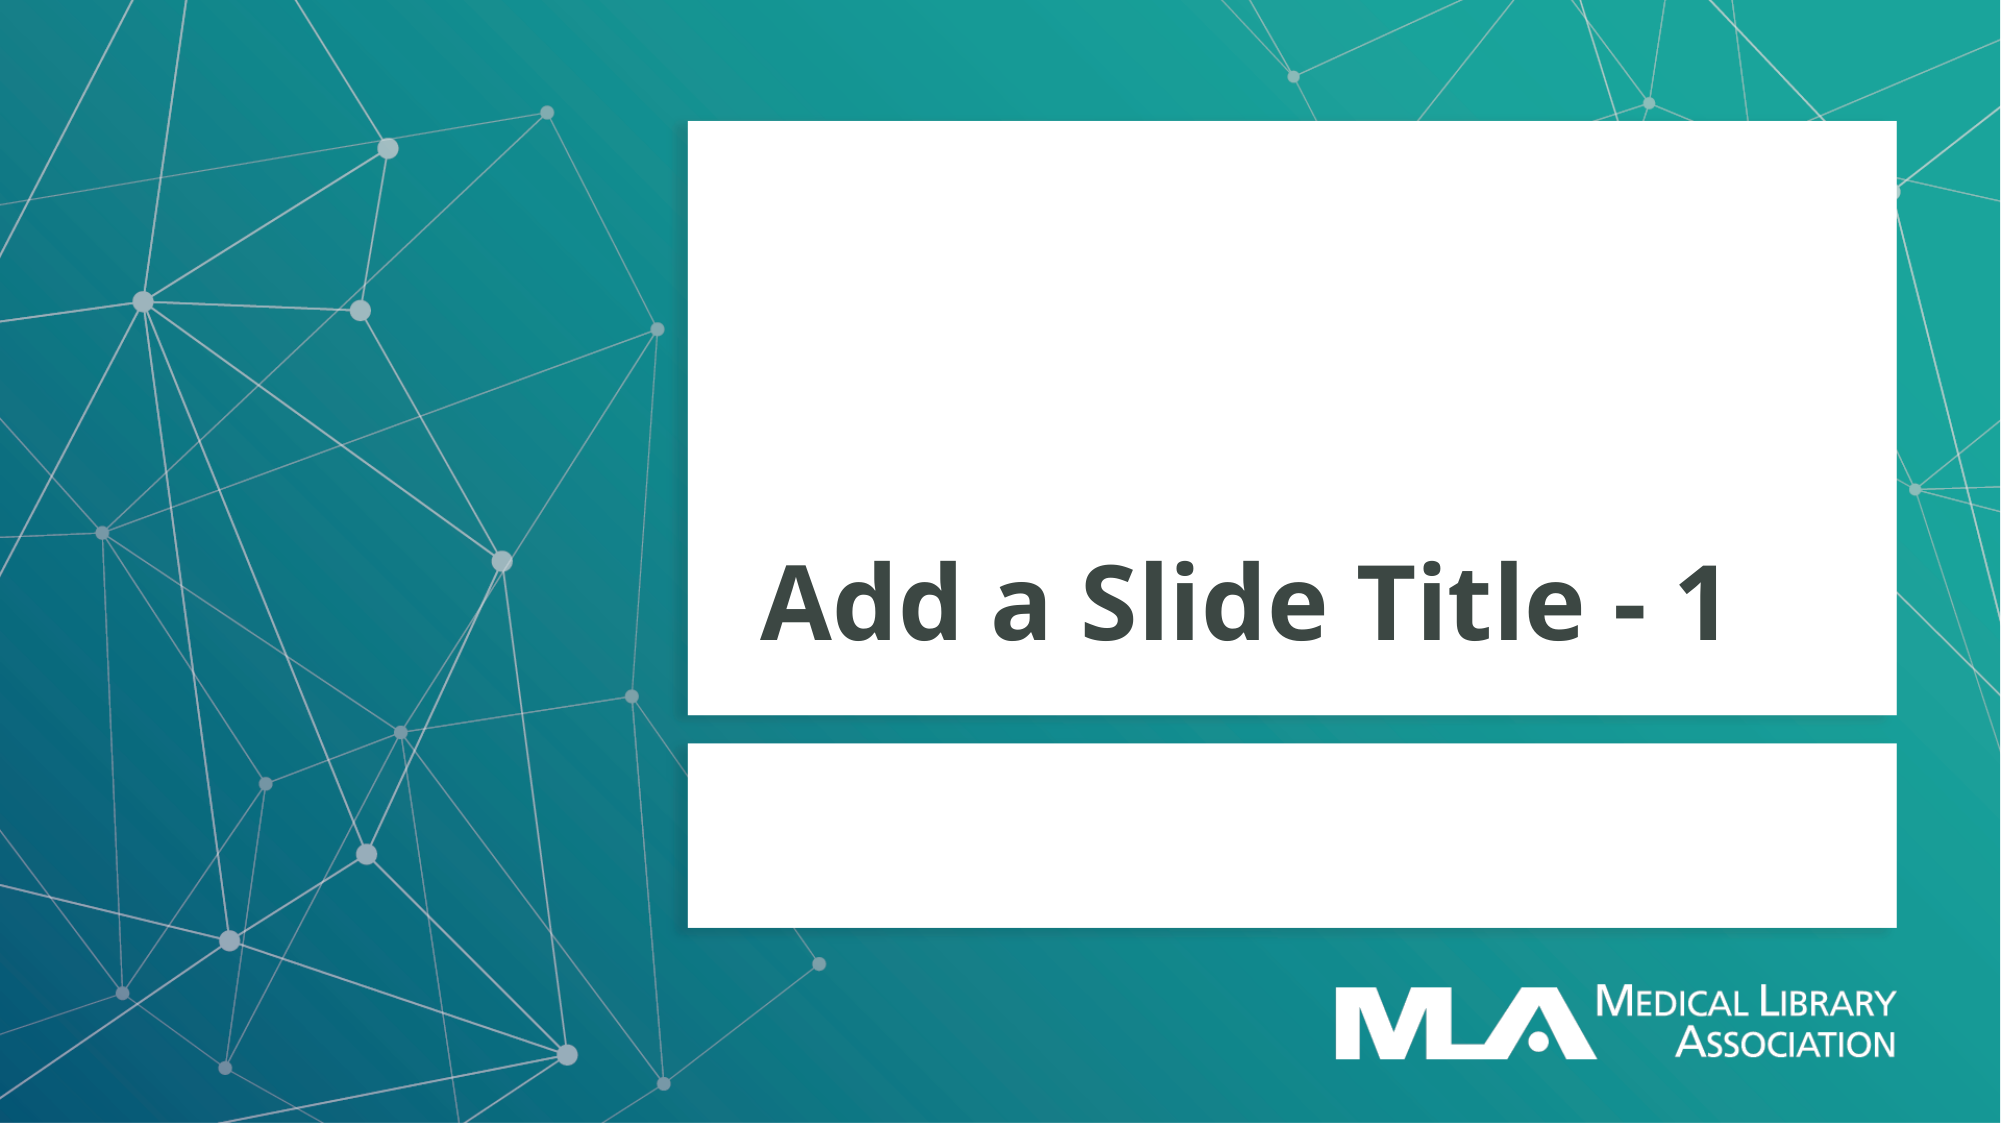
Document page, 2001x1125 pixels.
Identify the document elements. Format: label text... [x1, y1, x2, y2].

picture [0, 0, 2001, 1125]
title Add a Slide Title - 1 [745, 168, 1855, 671]
